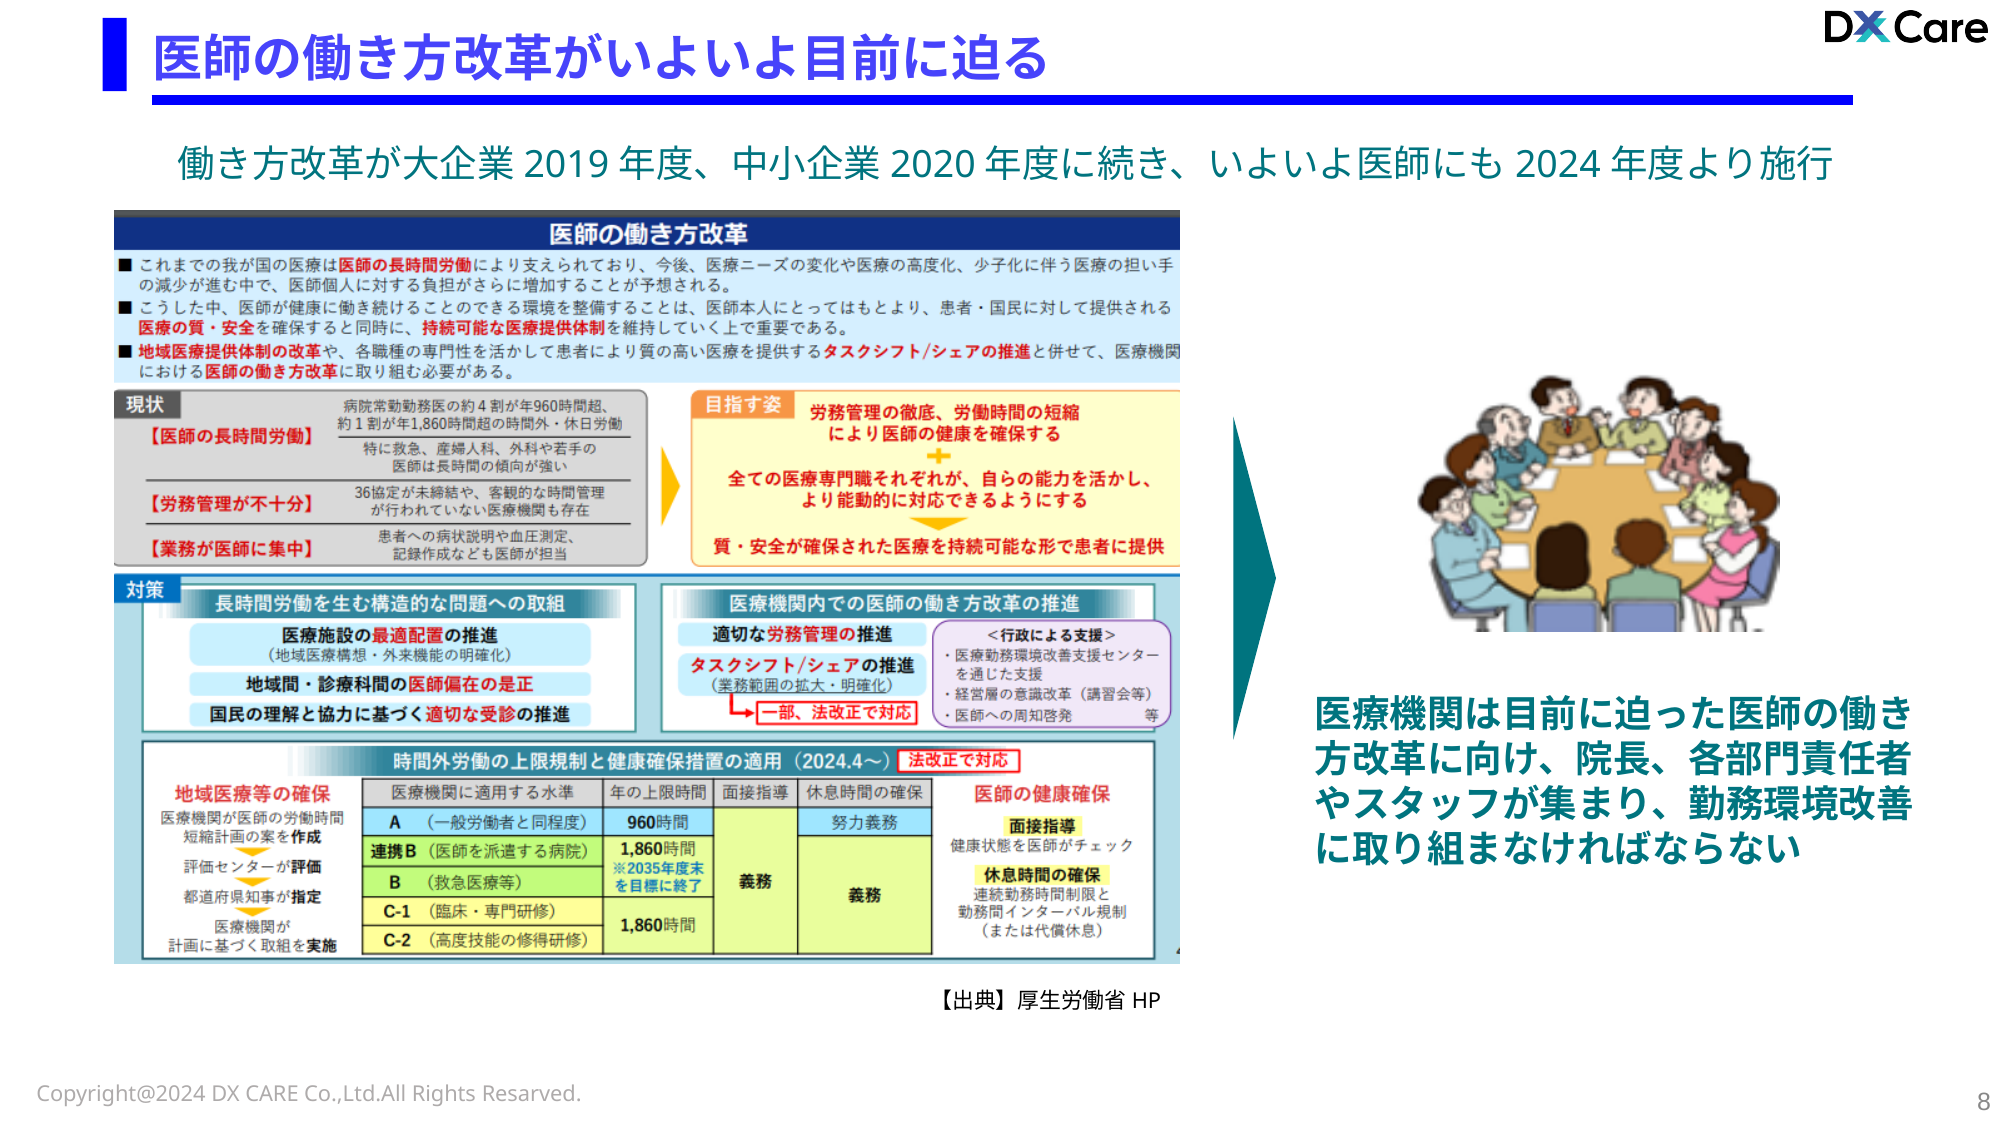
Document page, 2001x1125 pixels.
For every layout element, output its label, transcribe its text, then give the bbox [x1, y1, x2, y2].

text_box 【出典】厚生労働省HP [884, 979, 1176, 1021]
slide_number ‹#› [1555, 1070, 2000, 1125]
picture [114, 210, 1180, 964]
text_box 医療機関は目前に迫った医師の働き方改革に向け、院長、各部門責任者やスタッフが集まり、勤務環境改善に取り組まなければならない [1299, 682, 1932, 878]
picture [1417, 373, 1781, 632]
text_box 医師の働き方改革がいよいよ目前に迫る [138, 18, 1890, 94]
picture [1825, 10, 1988, 43]
text_box [1233, 416, 1277, 740]
text_box 働き方改革が大企業2019年度、中小企業2020年度に続き、いよいよ医師にも2024年度より施行 [162, 132, 1867, 193]
